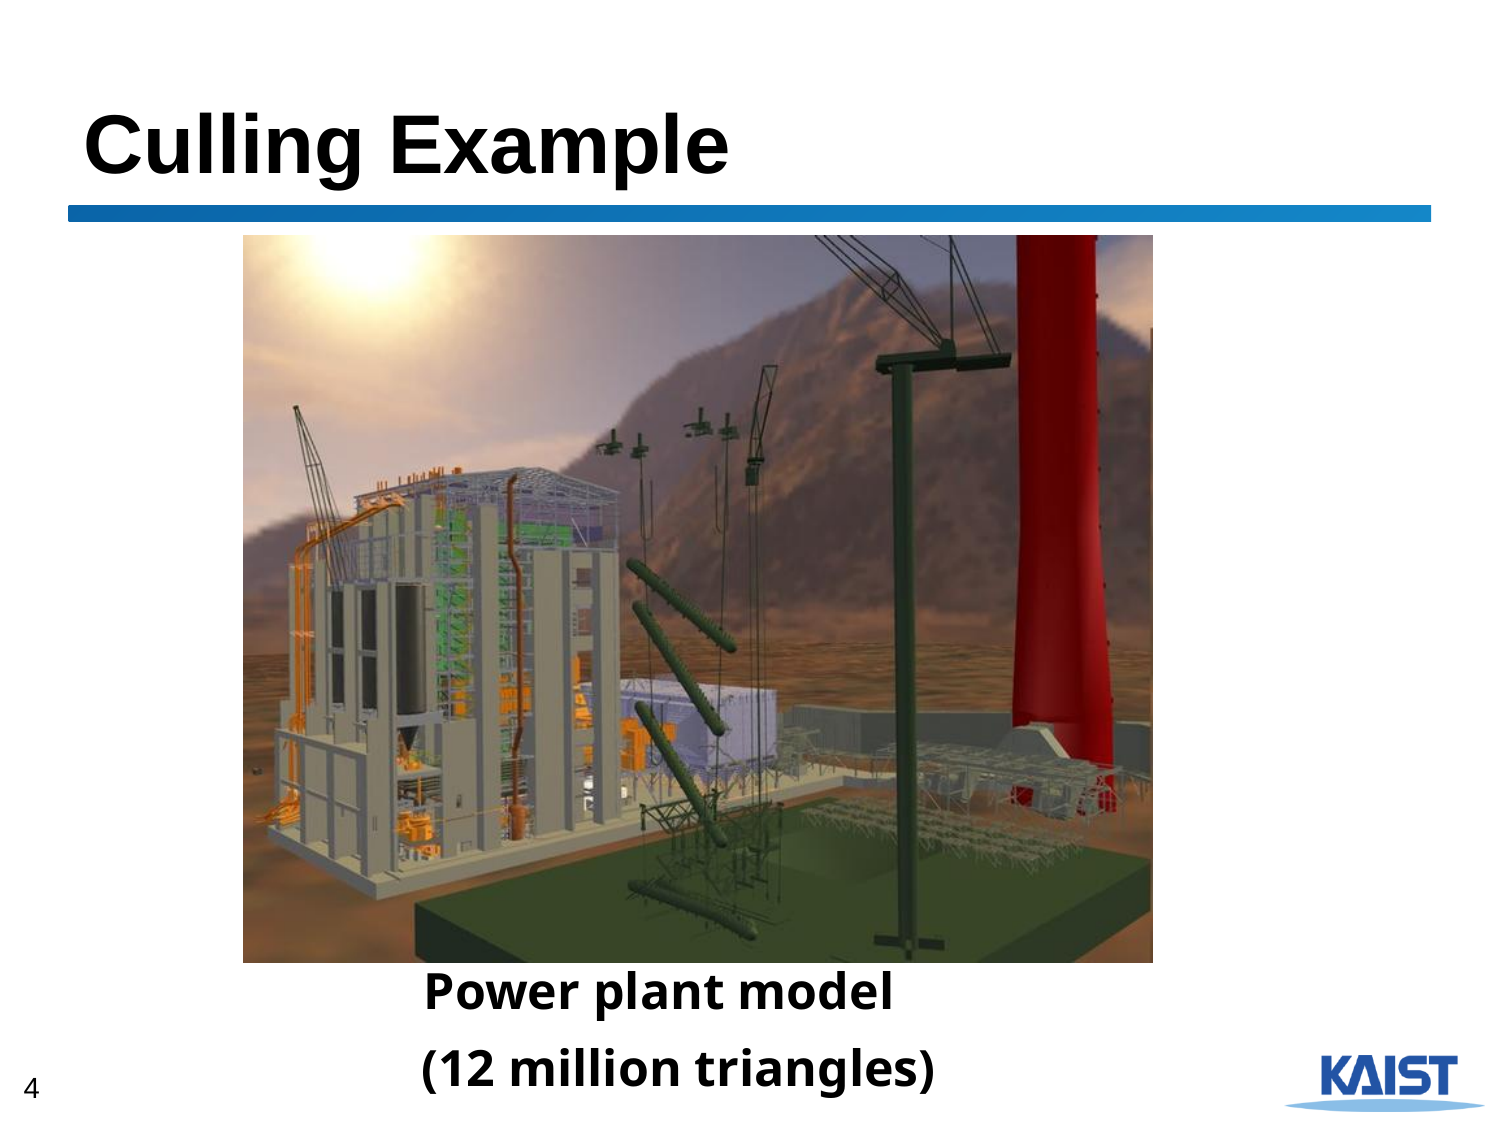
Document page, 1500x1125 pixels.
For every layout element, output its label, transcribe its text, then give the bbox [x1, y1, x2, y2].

picture [243, 235, 1153, 963]
list Power plant model (12 million triangles) [151, 956, 1206, 1125]
picture [1284, 1055, 1485, 1112]
title Culling Example [68, 48, 1428, 198]
